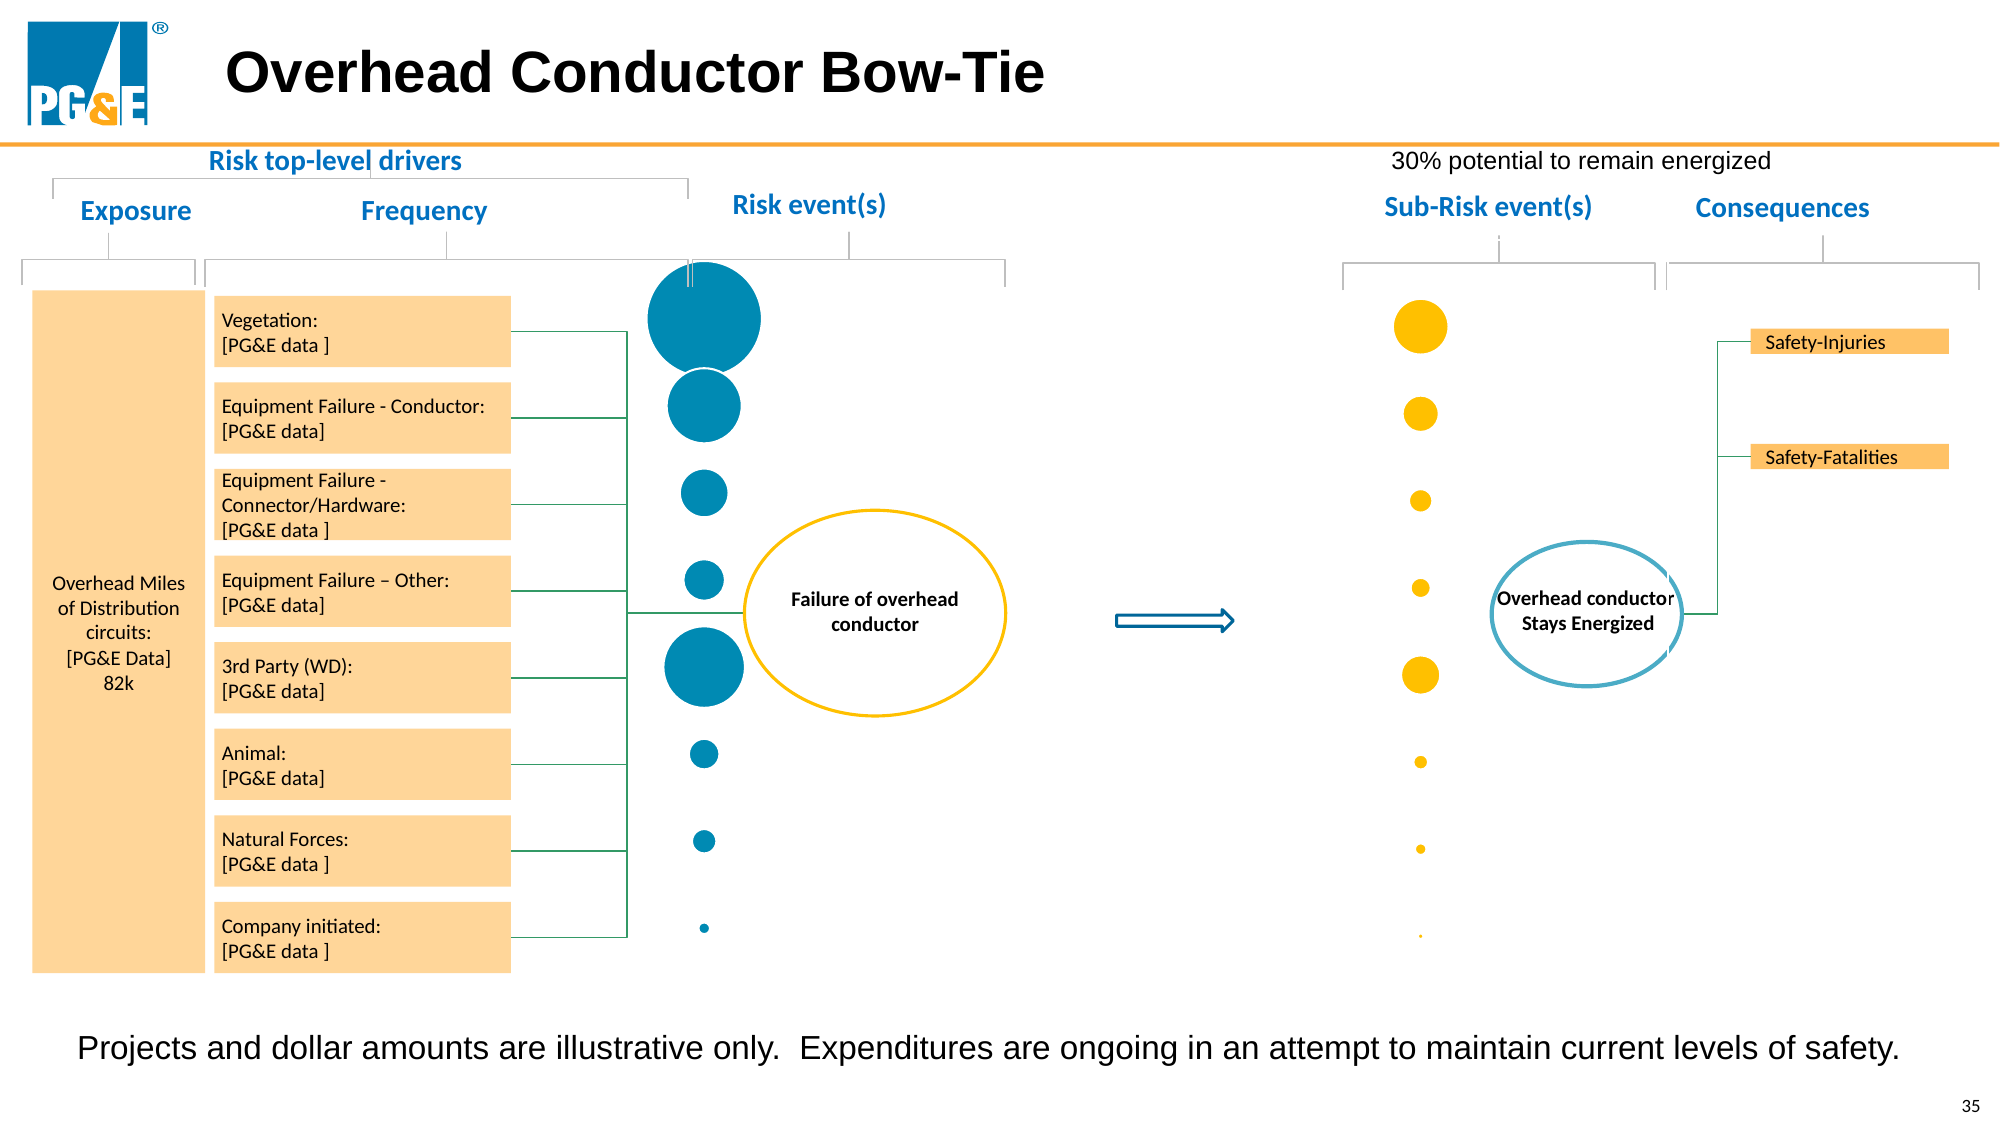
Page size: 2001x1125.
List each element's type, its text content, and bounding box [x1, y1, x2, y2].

text_box Sub-Risk event(s) [1384, 187, 1594, 216]
chart [1324, 217, 1680, 1118]
text_box Consequences [1695, 188, 1871, 224]
text_box [204, 231, 500, 287]
text_box Safety-Fatalities [1755, 443, 1949, 470]
text_box Equipment Failure – Other: [PG&E data] [214, 555, 500, 627]
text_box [510, 504, 745, 590]
text_box Projects and dollar amounts are illustrative only. Expenditures are ongoing in an attempt to maintain current levels of safety. [1246, 1018, 1319, 1074]
text_box Overhead Miles of Distribution circuits: [PG&E Data] 82k [30, 288, 207, 975]
text_box Equipment Failure - Connector/Hardware: [PG&E data ] [214, 468, 500, 541]
text_box [52, 157, 689, 199]
text_box Risk event(s) [732, 185, 887, 208]
text_box Frequency [361, 191, 488, 227]
text_box Projects and dollar amounts are illustrative only. Expenditures are ongoing in an attempt to maintain current levels of safety. [62, 1018, 500, 1074]
text_box Risk top-level drivers [208, 140, 463, 176]
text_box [510, 857, 745, 938]
text_box Safety-Injuries [1750, 328, 1949, 354]
text_box Projects and dollar amounts are illustrative only. Expenditures are ongoing in an attempt to maintain current levels of safety. [1684, 1018, 2000, 1074]
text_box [510, 590, 745, 610]
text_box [510, 417, 745, 504]
text_box 3rd Party (WD): [PG&E data] [214, 642, 500, 714]
text_box [1684, 235, 1980, 291]
text_box Company initiated: [PG&E data ] [214, 901, 500, 974]
text_box Vegetation: [PG&E data ] [214, 295, 500, 368]
text_box [21, 232, 196, 286]
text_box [510, 331, 745, 417]
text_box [510, 612, 745, 852]
text_box Animal: [PG&E data] [214, 728, 500, 800]
text_box 30% potential to remain energized [1376, 137, 1788, 182]
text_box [1684, 341, 1751, 615]
text_box Natural Forces: [PG&E data ] [214, 815, 500, 887]
text_box Equipment Failure - Conductor: [PG&E data] [214, 382, 500, 454]
title Overhead Conductor Bow-Tie [225, 33, 1926, 112]
chart [505, 209, 1242, 1110]
text_box Exposure [80, 199, 193, 227]
